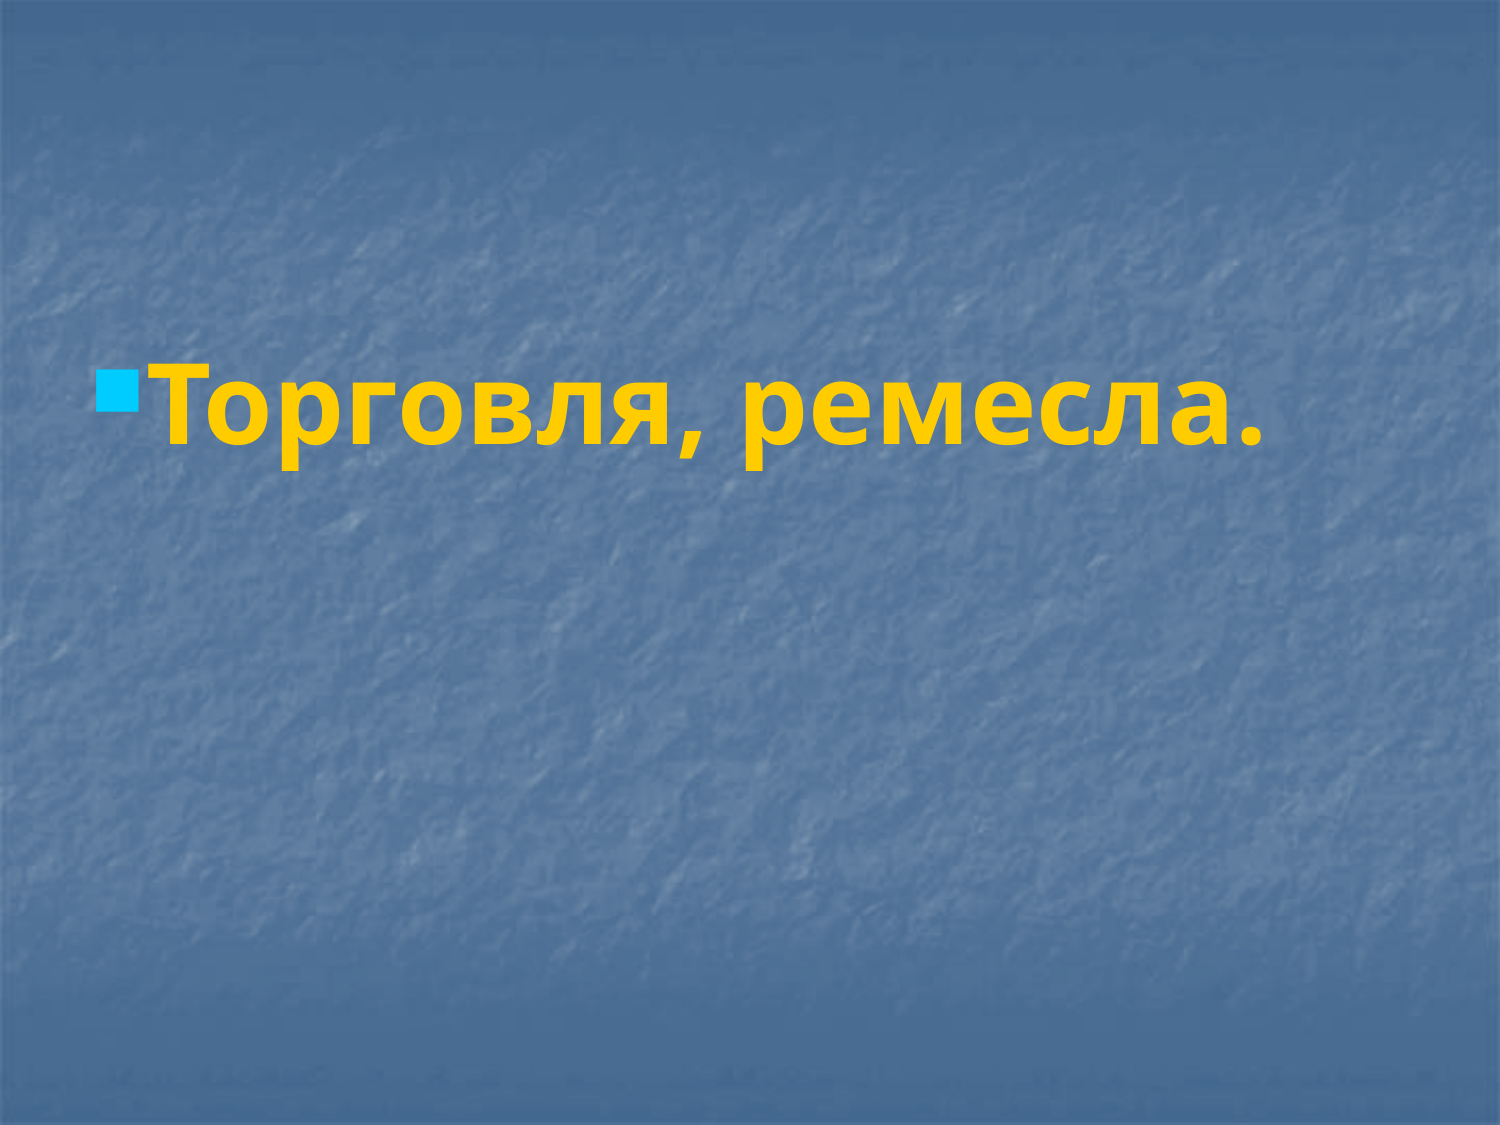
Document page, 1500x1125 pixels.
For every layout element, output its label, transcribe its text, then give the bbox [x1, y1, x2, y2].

list Торговля, ремесла. [74, 324, 1426, 1001]
